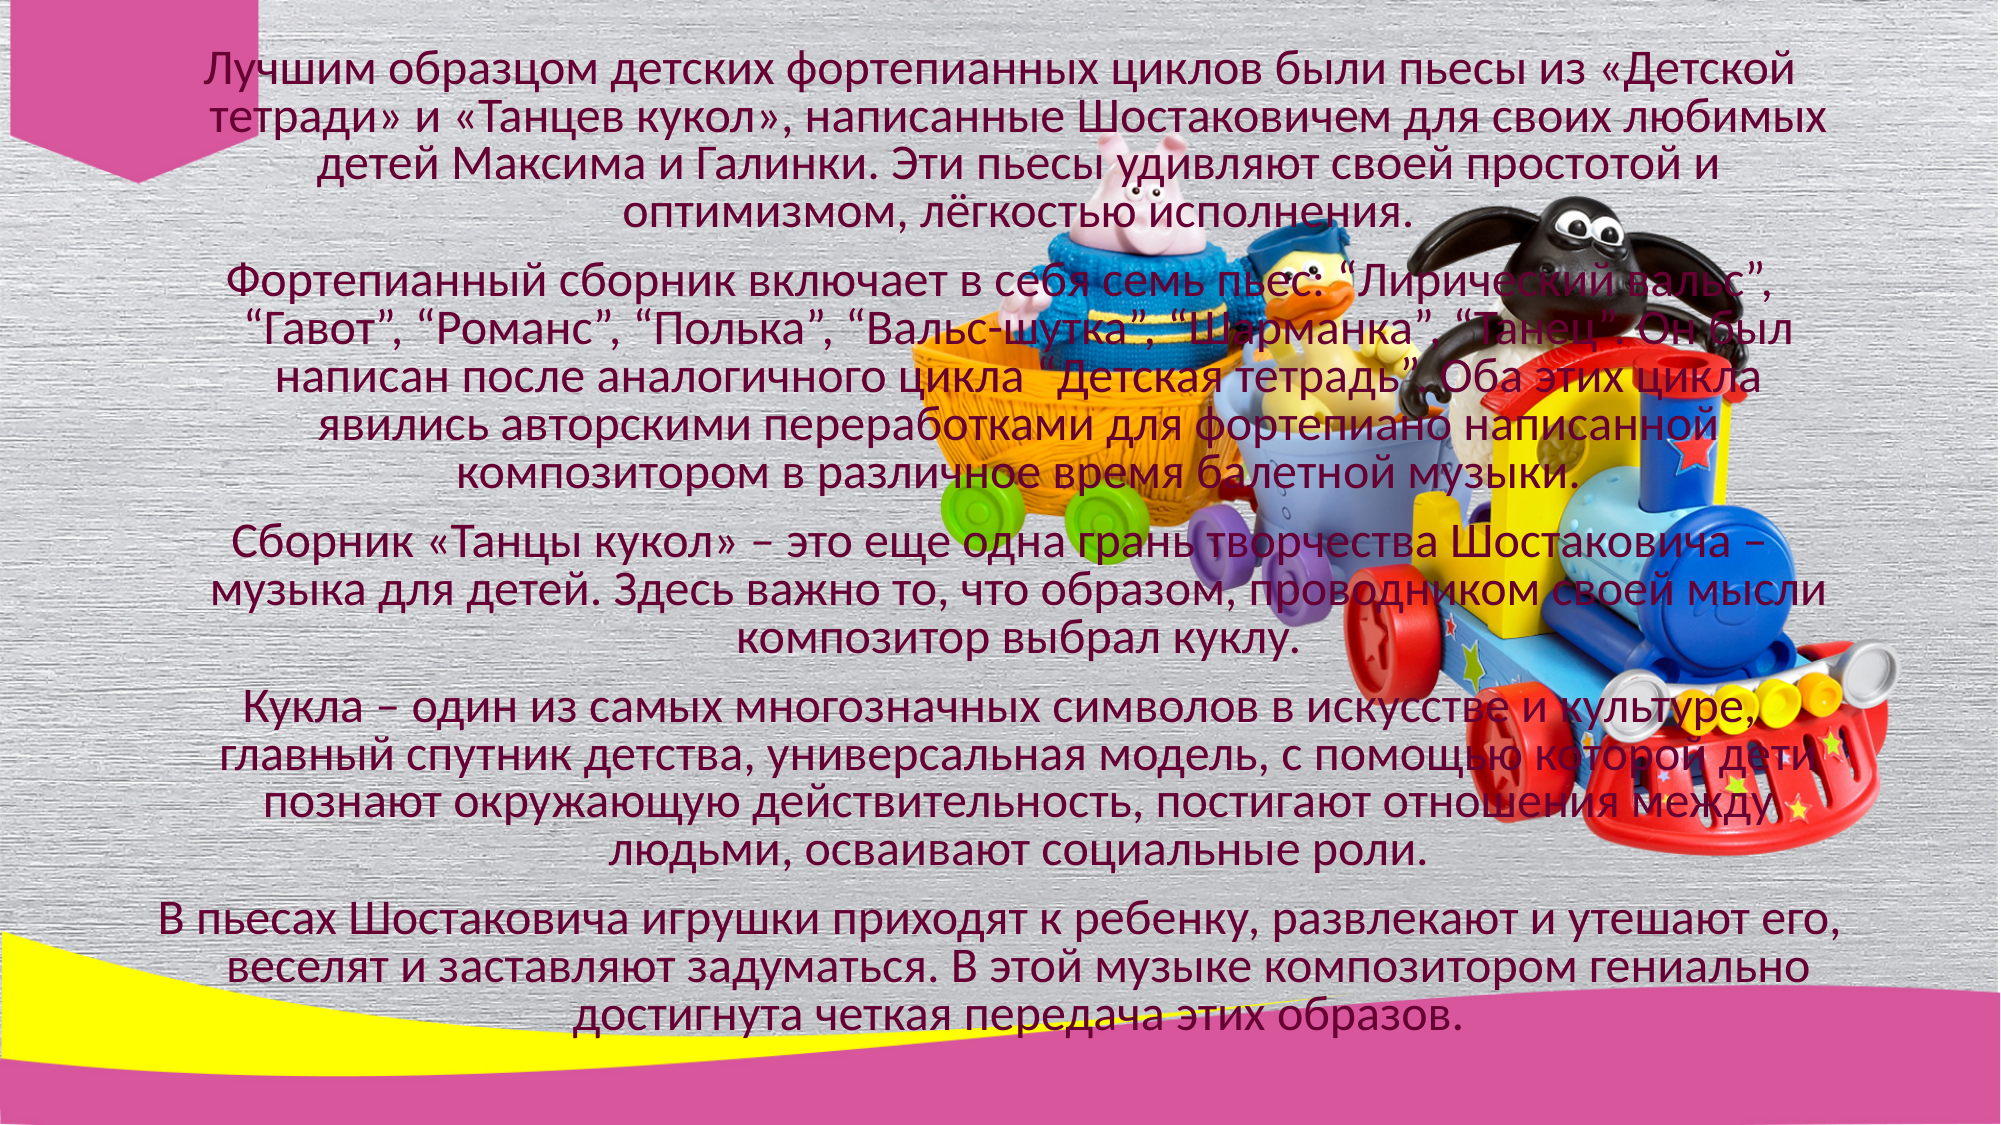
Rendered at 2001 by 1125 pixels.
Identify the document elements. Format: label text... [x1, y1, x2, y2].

picture [0, 0, 2001, 1125]
list Лучшим образцом детских фортепианных циклов были пьесы из «Детской тетради» и «Танцев кукол», написанные Шостаковичем для своих любимых детей Максима и Галинки. Эти пьесы удивляют своей простотой и оптимизмом, лёгкостью исполнения. Фортепианный сборник включает в себя семь пьес: “Лирический вальс”, “Гавот”, “Романс”, “Полька”, “Вальс-шутка”, “Шарманка”, “Танец”. Он был написан после аналогичного цикла “Детская тетрадь”. Оба этих цикла явились авторскими переработками для фортепиано написанной композитором в различное время балетной музыки. Сборник «Танцы кукол» – это еще одна грань творчества Шостаковича – музыка для детей. Здесь важно то, что образом, проводником своей мысли композитор выбрал куклу. Кукла – один из самых многозначных символов в искусстве и культуре, главный спутник детства, универсальная модель, с помощью которой дети познают окружающую действительность, постигают отношения между людьми, осваивают социальные роли. В пьесах Шостаковича игрушки приходят к ребенку, развлекают и утешают его, веселят и заставляют задуматься. В этой музыке композитором гениально достигнута четкая передача этих образов. [137, 38, 1863, 1083]
